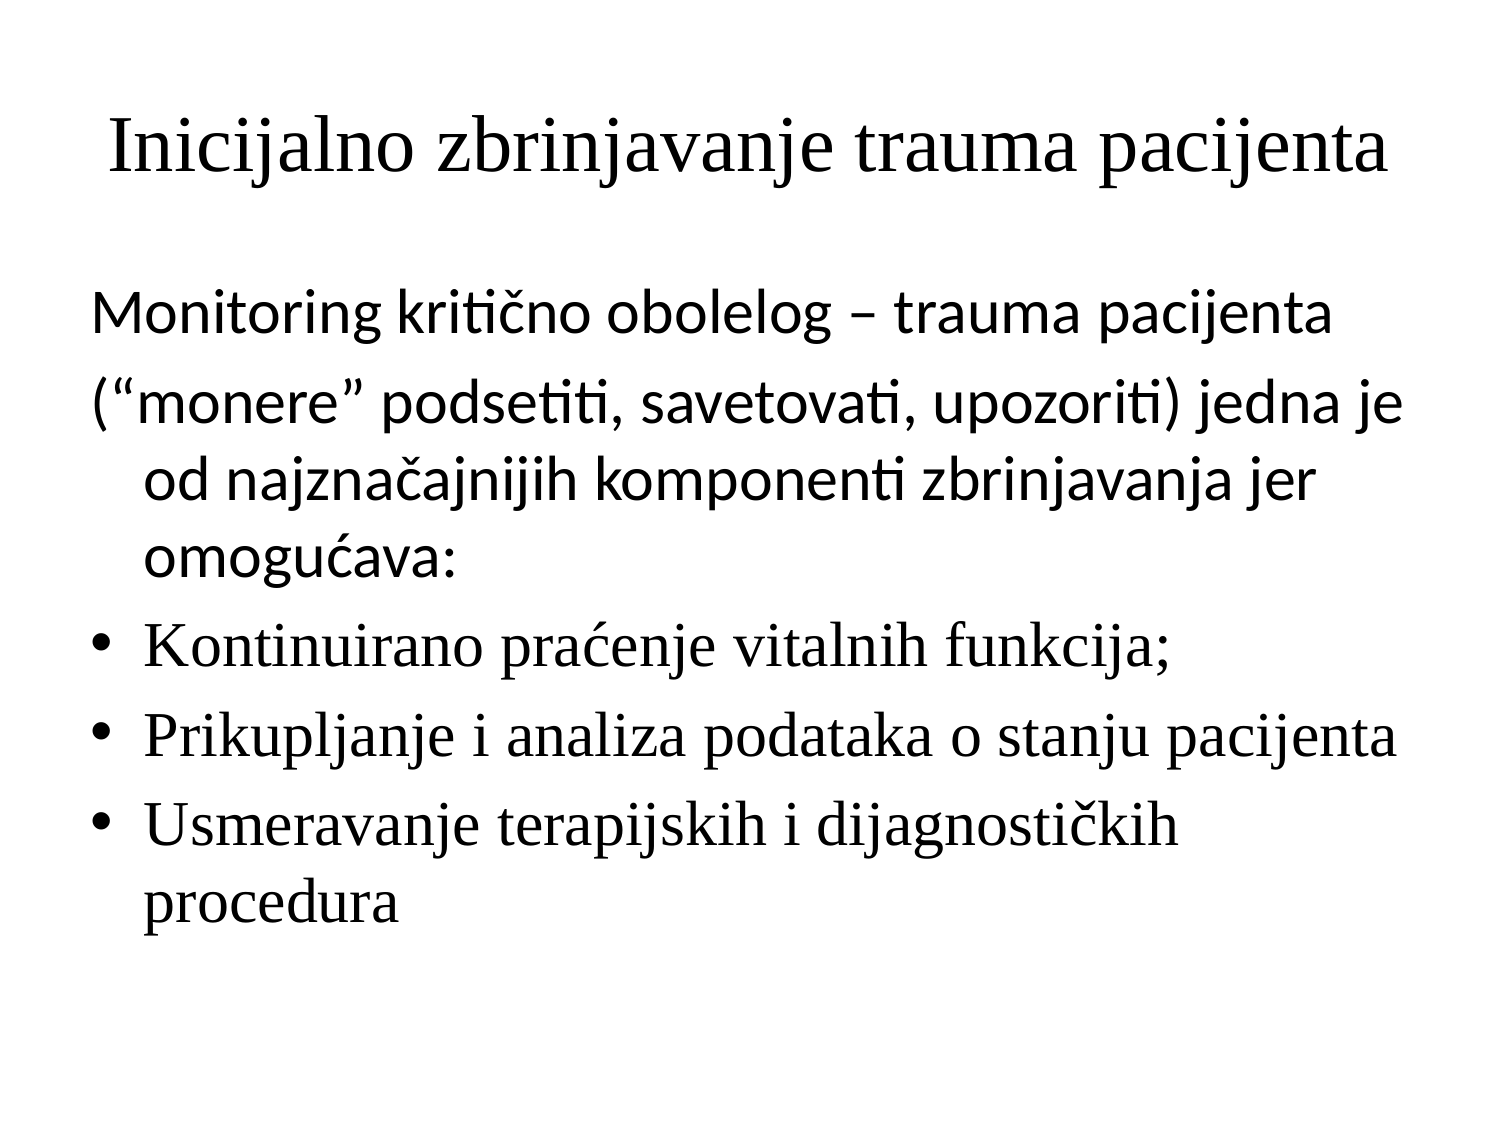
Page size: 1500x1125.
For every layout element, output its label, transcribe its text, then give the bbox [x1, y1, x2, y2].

list Monitoring kritično obolelog – trauma pacijenta (“monere” podsetiti, savetovati, upozoriti) jedna je od najznačajnijih komponenti zbrinjavanja jer omogućava: Kontinuirano praćenje vitalnih funkcija; Prikupljanje i analiza podataka o stanju pacijenta Usmeravanje terapijskih i dijagnostičkih procedura [75, 262, 1425, 1005]
title Inicijalno zbrinjavanje trauma pacijenta [75, 45, 1425, 233]
